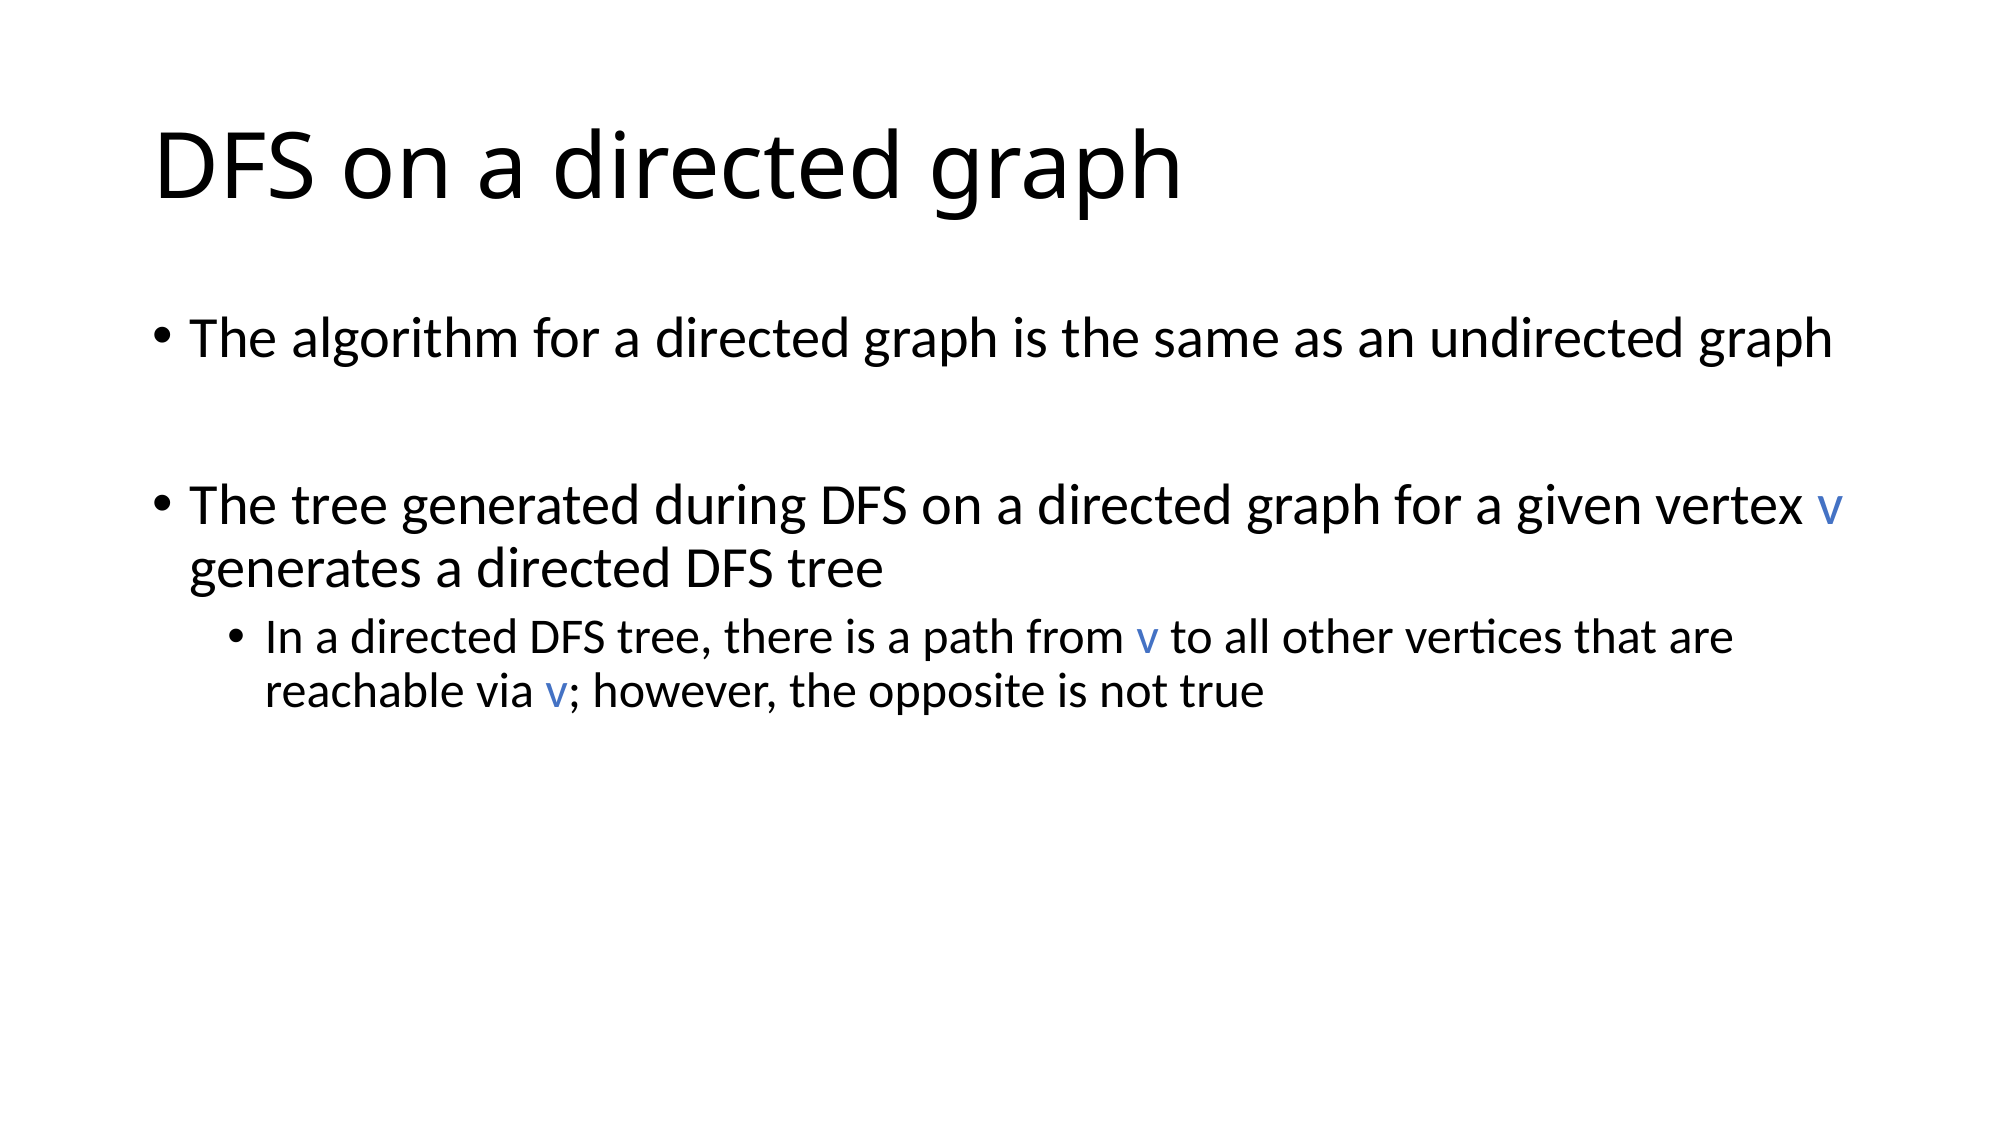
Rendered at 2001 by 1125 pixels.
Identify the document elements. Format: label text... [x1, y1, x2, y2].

list The algorithm for a directed graph is the same as an undirected graph The tree generated during DFS on a directed graph for a given vertex v generates a directed DFS tree In a directed DFS tree, there is a path from v to all other vertices that are reachable via v; however, the opposite is not true [137, 299, 1863, 1014]
title DFS on a directed graph [137, 59, 1863, 278]
